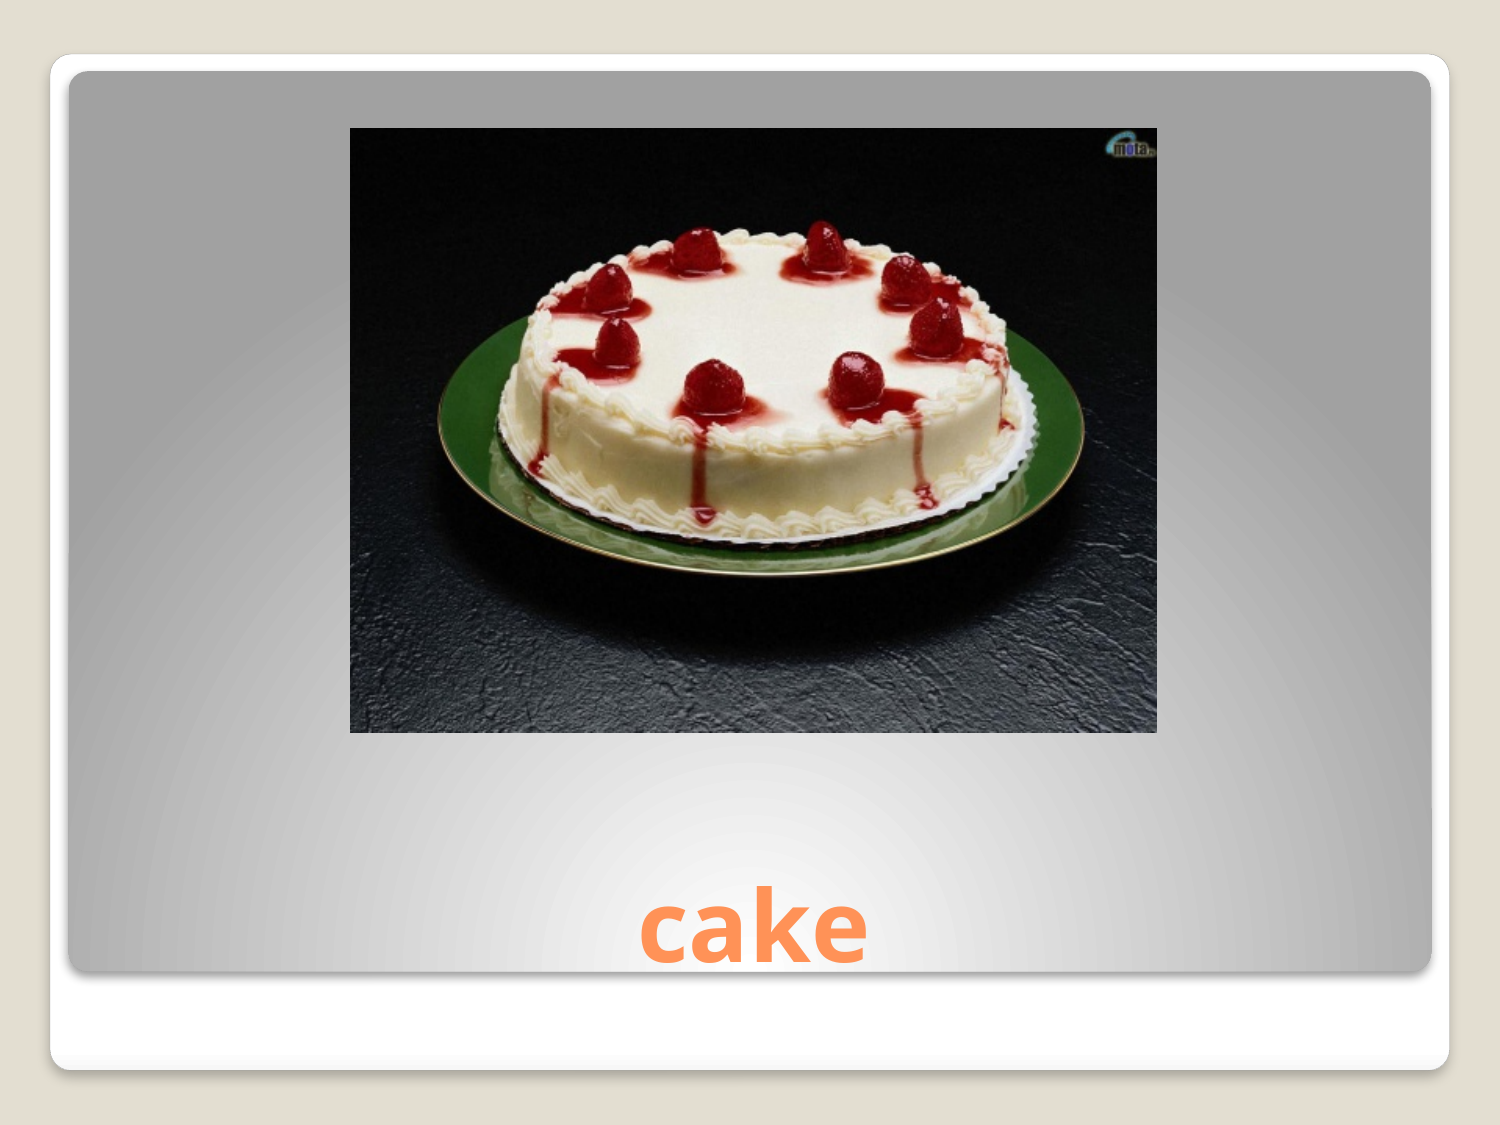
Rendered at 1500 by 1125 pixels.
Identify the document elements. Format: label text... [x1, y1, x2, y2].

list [350, 127, 1158, 734]
title cake [82, 817, 1425, 990]
